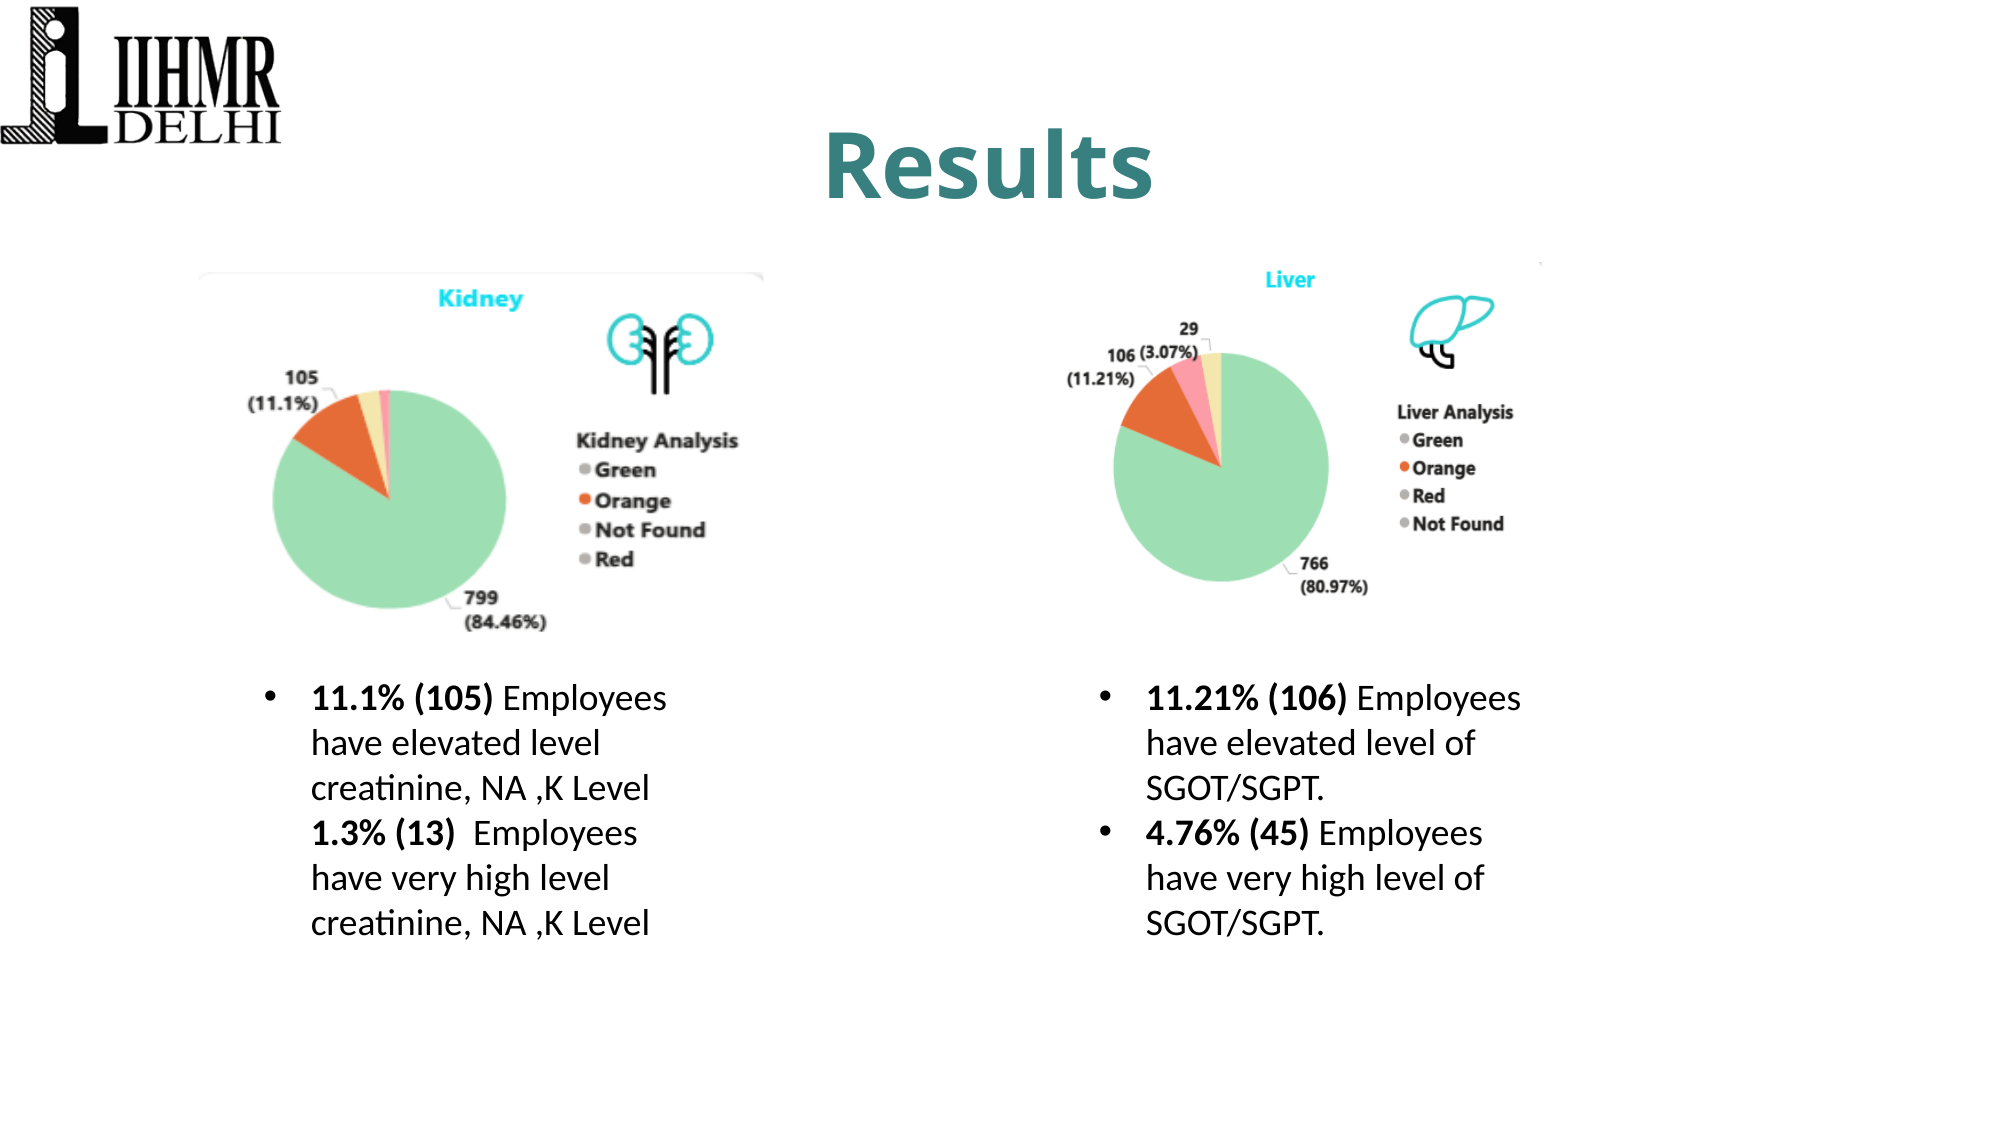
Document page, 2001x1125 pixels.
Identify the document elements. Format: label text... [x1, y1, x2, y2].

picture [1048, 262, 1542, 629]
picture [0, 3, 299, 145]
text_box 11.21% (106) Employees have elevated level of SGOT/SGPT. 4.76% (45) Employees have very high level of SGOT/SGPT. [1084, 665, 1542, 951]
text_box 11.1% (105) Employees have elevated level creatinine, NA ,K Level 1.3% (13) Employees have very high level creatinine, NA ,K Level [249, 679, 707, 996]
picture [198, 272, 764, 679]
title Results [137, 59, 1863, 278]
